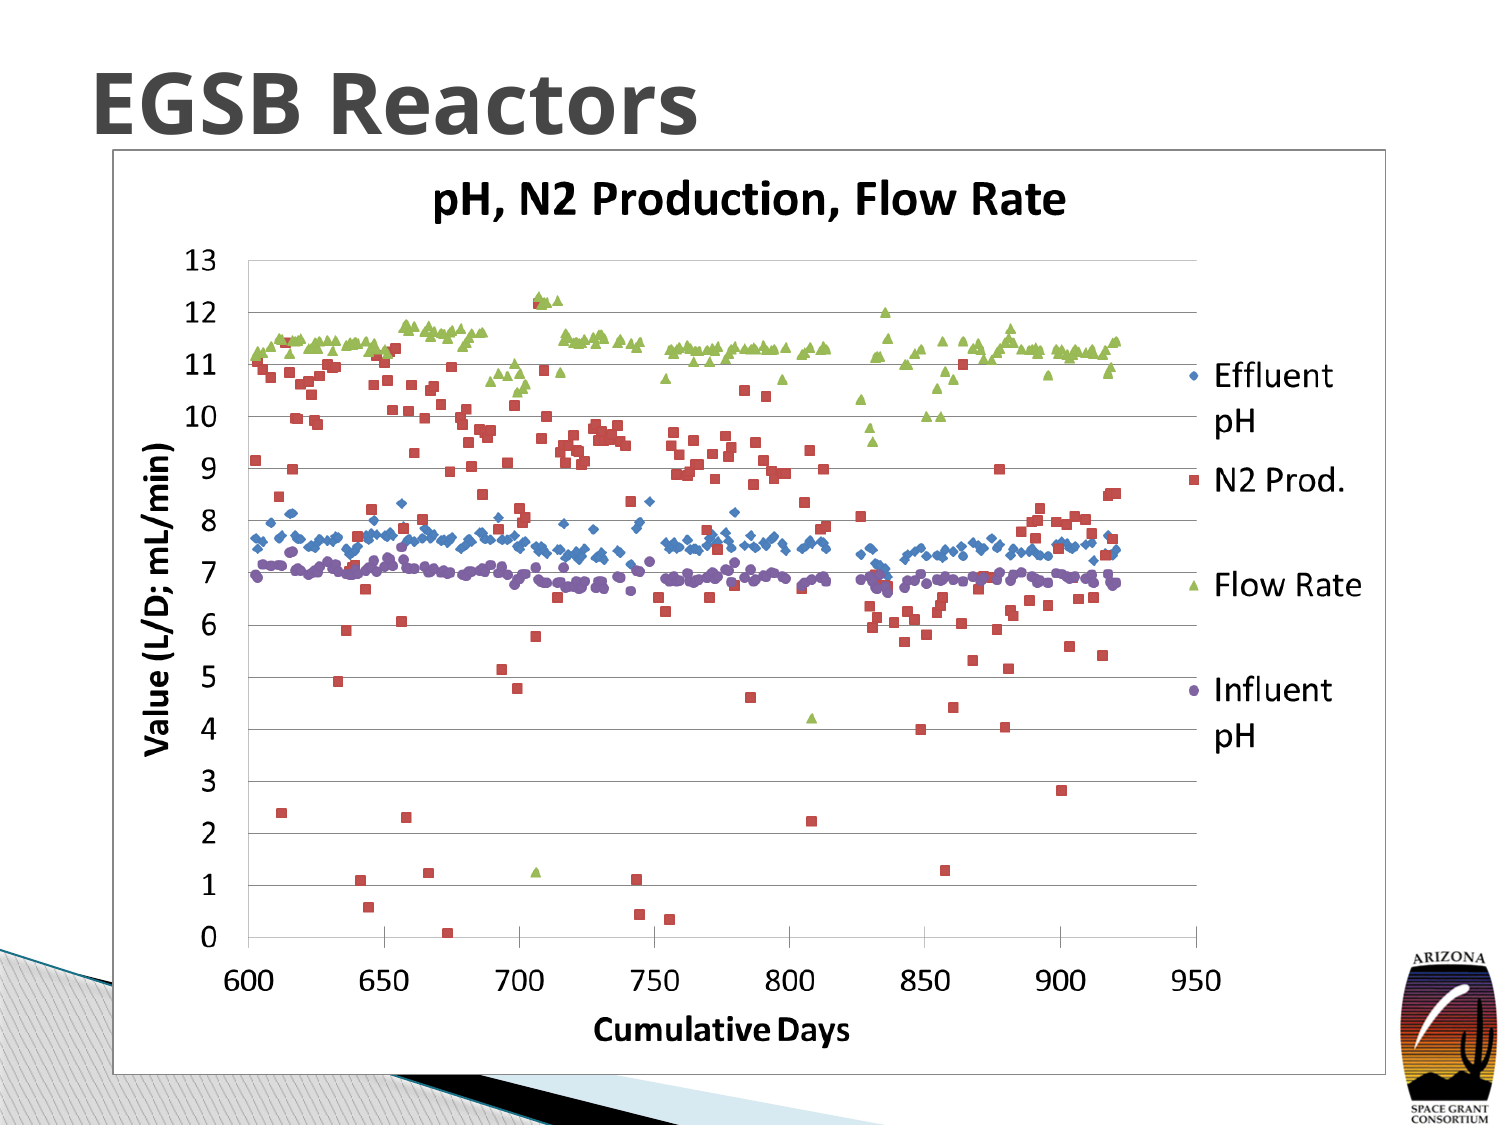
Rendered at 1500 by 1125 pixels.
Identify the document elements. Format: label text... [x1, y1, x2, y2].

picture [1396, 948, 1500, 1125]
picture [112, 149, 1386, 1076]
title EGSB Reactors [75, 6, 1425, 194]
